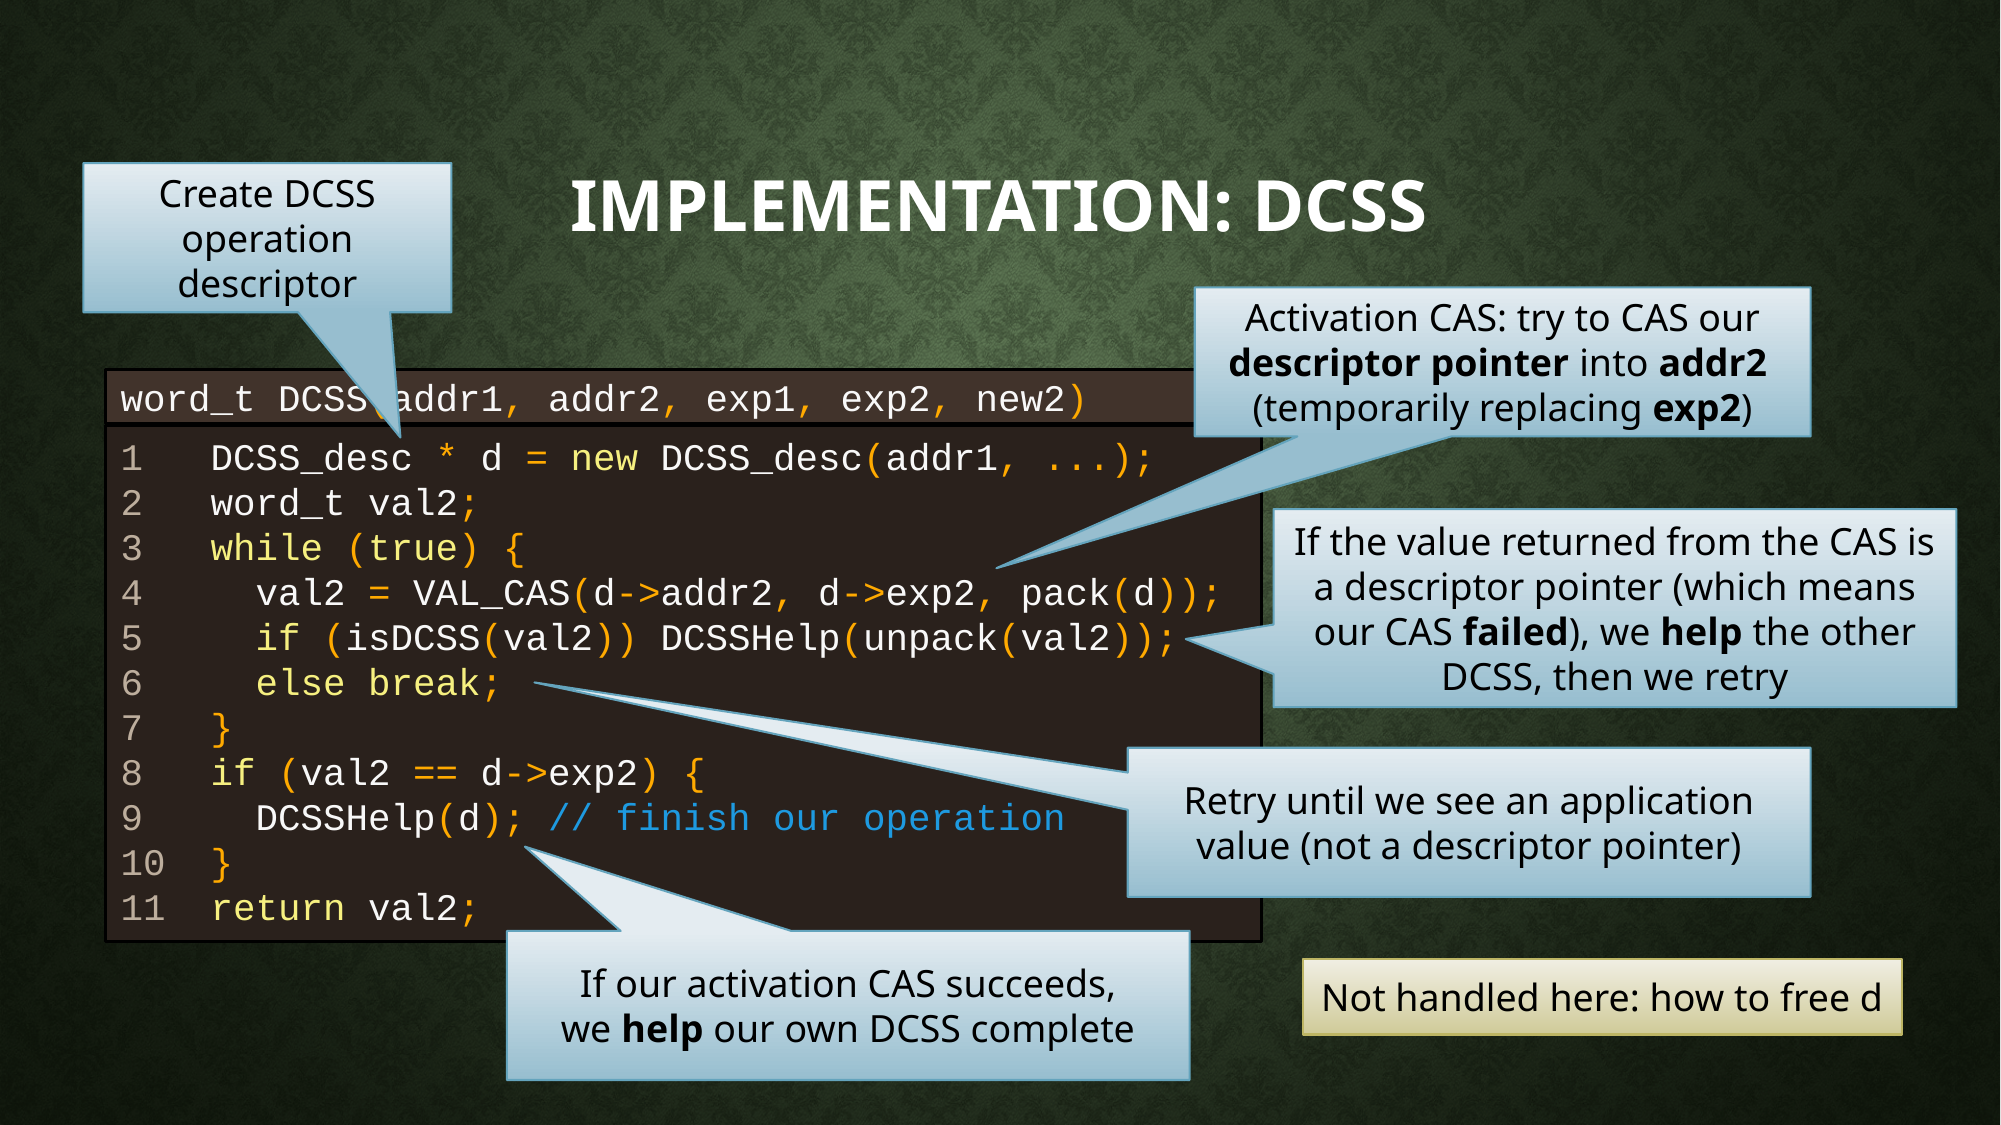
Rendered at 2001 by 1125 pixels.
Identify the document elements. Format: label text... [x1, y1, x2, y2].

text_box word_t DCSS(addr1, addr2, exp1, exp2, new2) [104, 368, 388, 425]
title Implementation: DCSS [149, 99, 1849, 318]
text_box Retry until we see an application value (not a descriptor pointer) [533, 681, 1812, 898]
text_box Activation CAS: try to CAS our descriptor pointer into addr2 (temporarily replacing exp2) [995, 286, 1812, 570]
text_box Create DCSS operation descriptor [82, 162, 453, 439]
text_box 1 DCSS_desc * d = new DCSS_desc(addr1, ...); 2 word_t val2; 3 while (true) { 4 val2 = VAL_CAS(d->addr2, d->exp2, pack(d)); 5 if (isDCSS(val2)) DCSSHelp(unpack(val2)); 6 else break; 7 } 8 if (val2 == d->exp2) { 9 DCSSHelp(d); // finish our operation 10 } 11 return val2; [104, 425, 1263, 943]
text_box If our activation CAS succeeds, we help our own DCSS complete [505, 845, 1191, 1082]
text_box word_t DCSS(addr1, addr2, exp1, exp2, new2) [396, 368, 1193, 425]
text_box Not handled here: how to free d [1302, 958, 1903, 1036]
text_box If the value returned from the CAS is a descriptor pointer (which means our CAS failed), we help the other DCSS, then we retry [1184, 508, 1958, 709]
